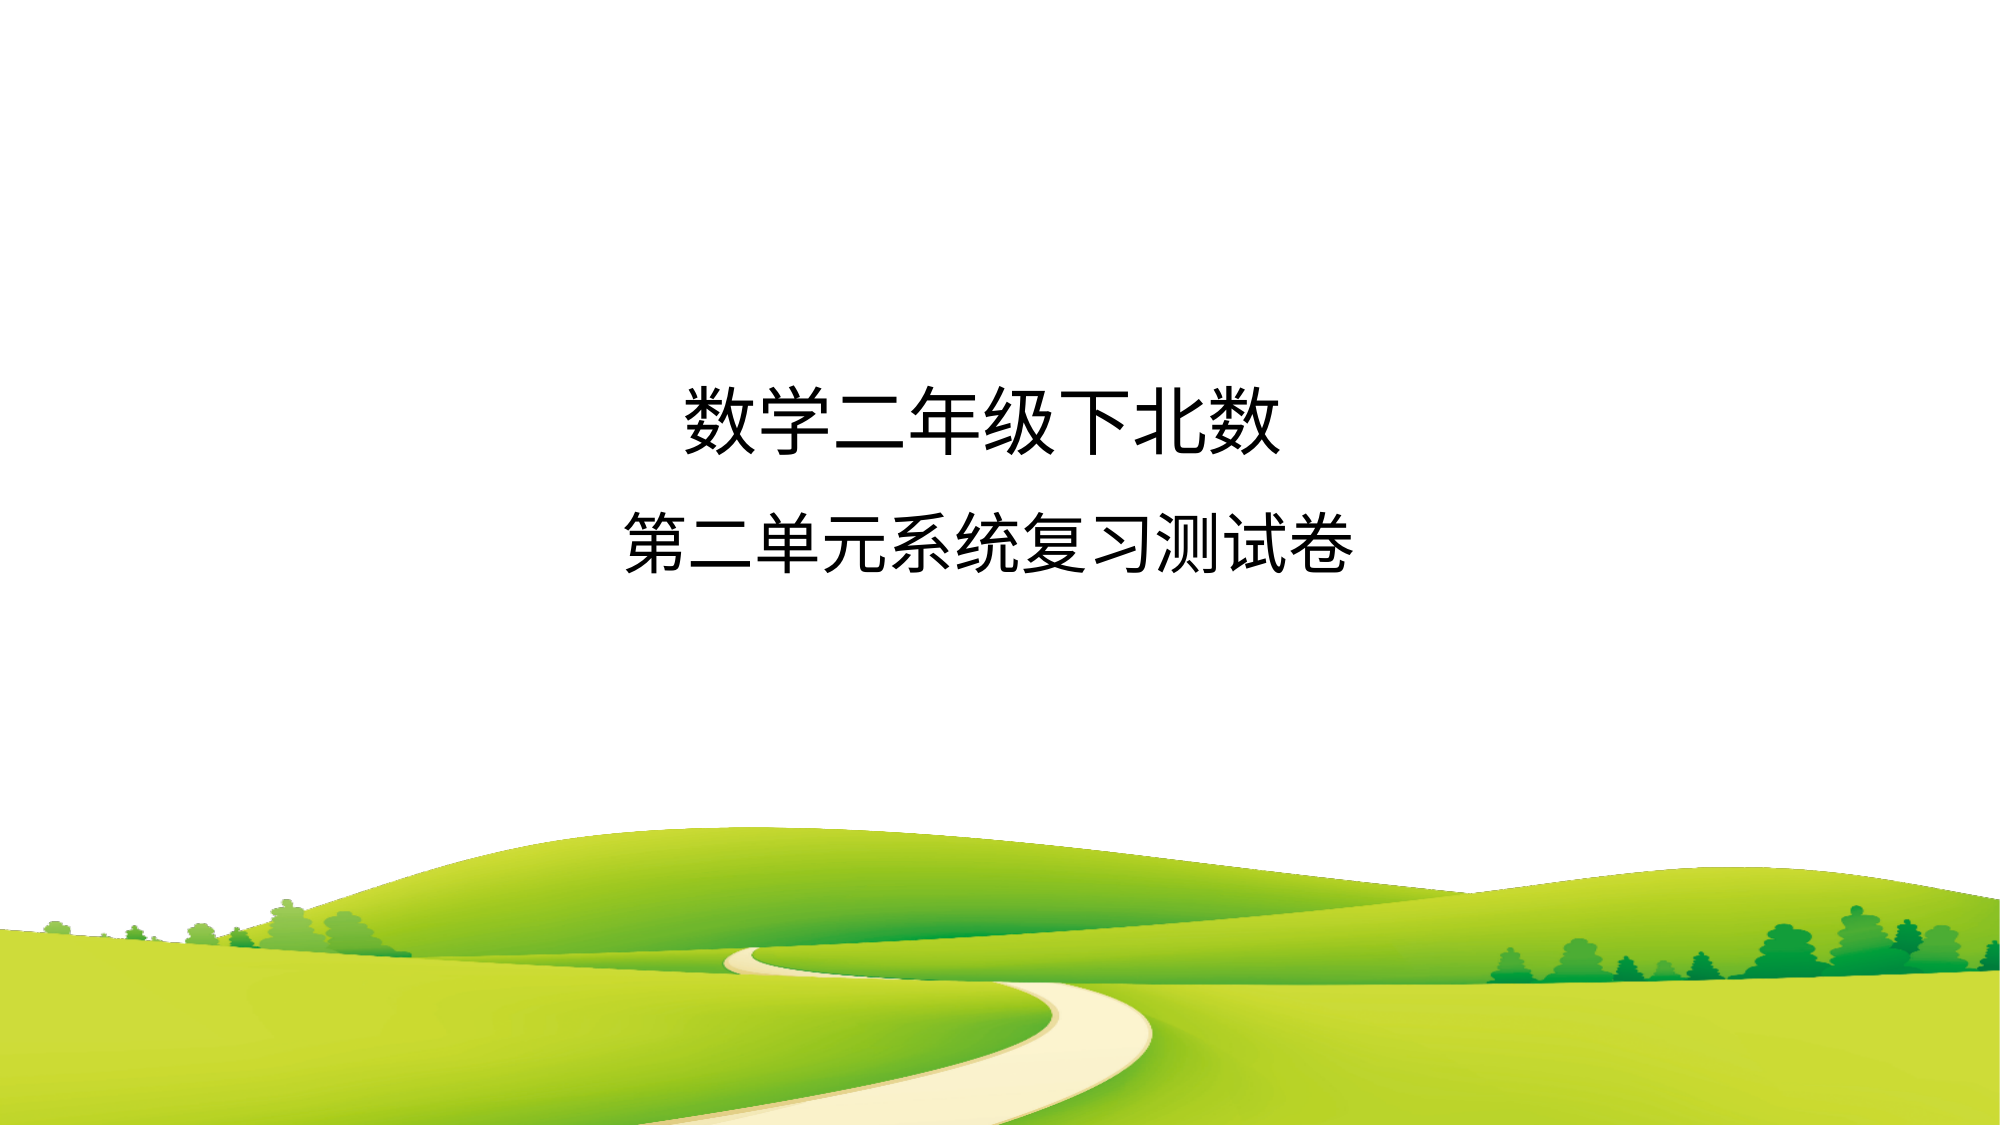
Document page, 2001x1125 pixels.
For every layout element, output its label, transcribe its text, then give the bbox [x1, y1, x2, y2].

picture [0, 822, 2000, 1125]
text_box 第二单元系统复习测试卷 [586, 494, 1390, 590]
text_box 数学二年级下北数 [574, 367, 1390, 473]
